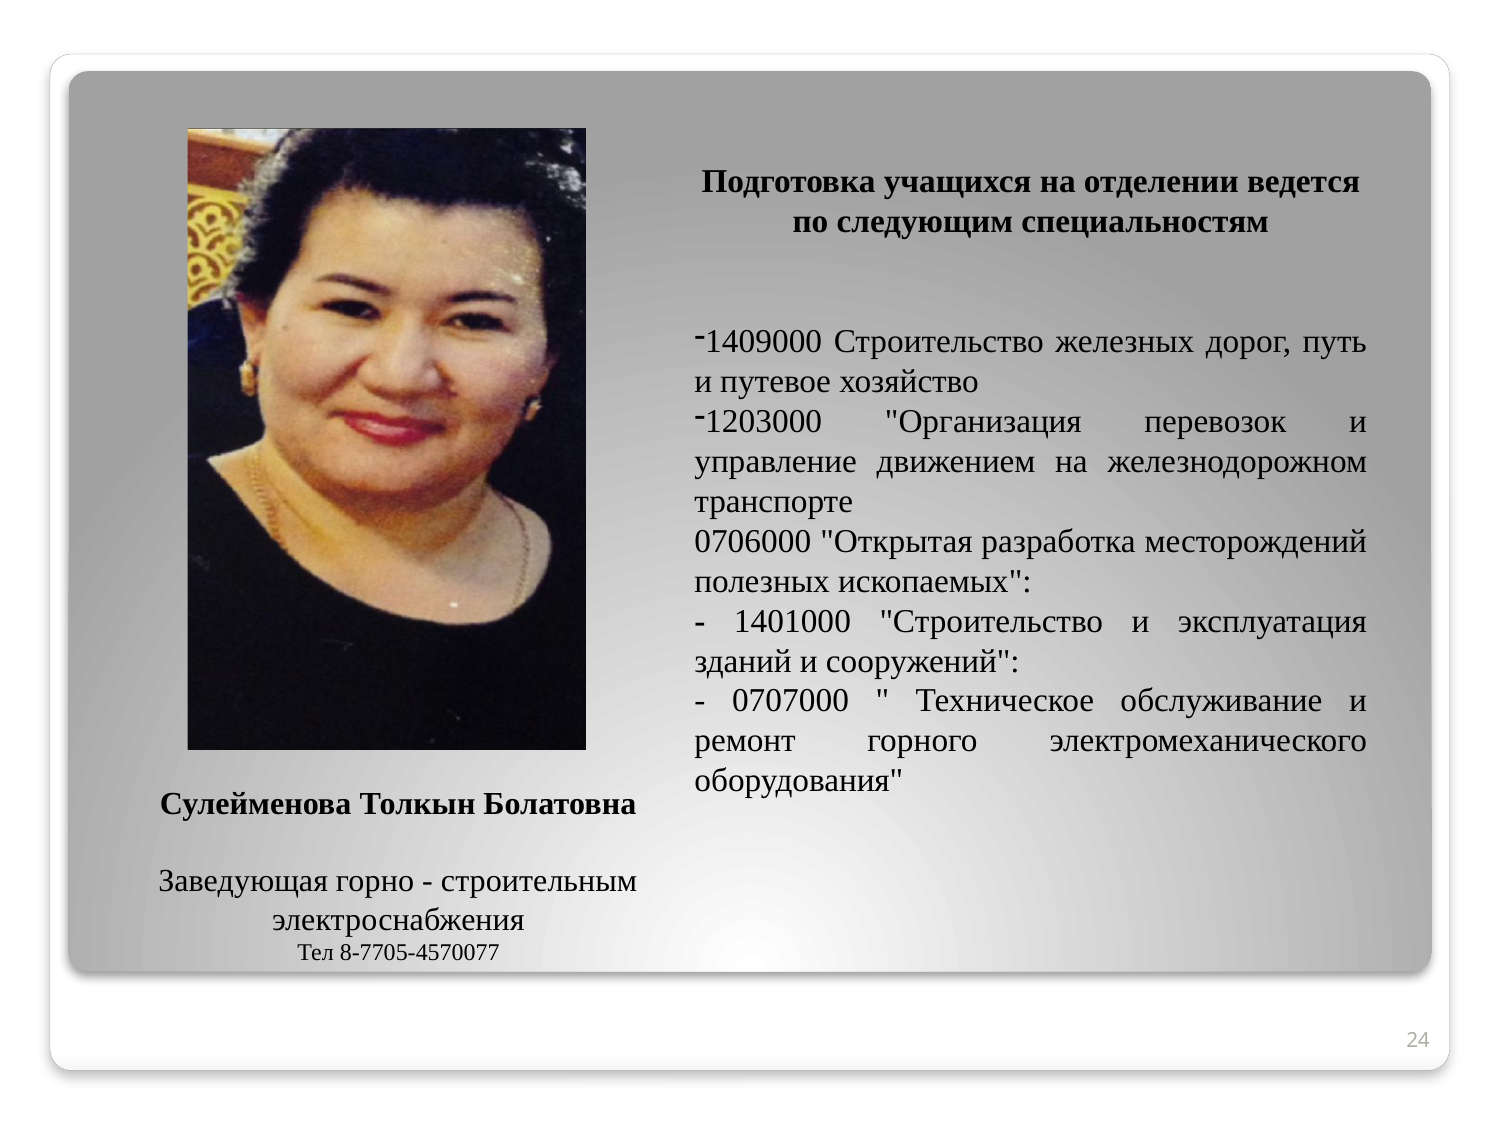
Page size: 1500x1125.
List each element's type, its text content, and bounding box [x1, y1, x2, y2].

picture [187, 128, 587, 751]
text_box Подготовка учащихся на отделении ведется по следующим специальностям 1409000 Строительство железных дорог, путь и путевое хозяйство 1203000 "Организация перевозок и управление движением на железнодорожном транспорте 0706000 "Открытая разработка месторождений полезных ископаемых": - 1401000 "Строительство и эксплуатация зданий и сооружений": - 0707000 " Техническое обслуживание и ремонт горного электромеханического оборудования" [679, 152, 1383, 886]
text_box Сулейменова Толкын Болатовна Заведующая горно - строительным электроснабжения Тел 8-7705-4570077 [70, 773, 727, 973]
slide_number 24 [1369, 1002, 1445, 1063]
